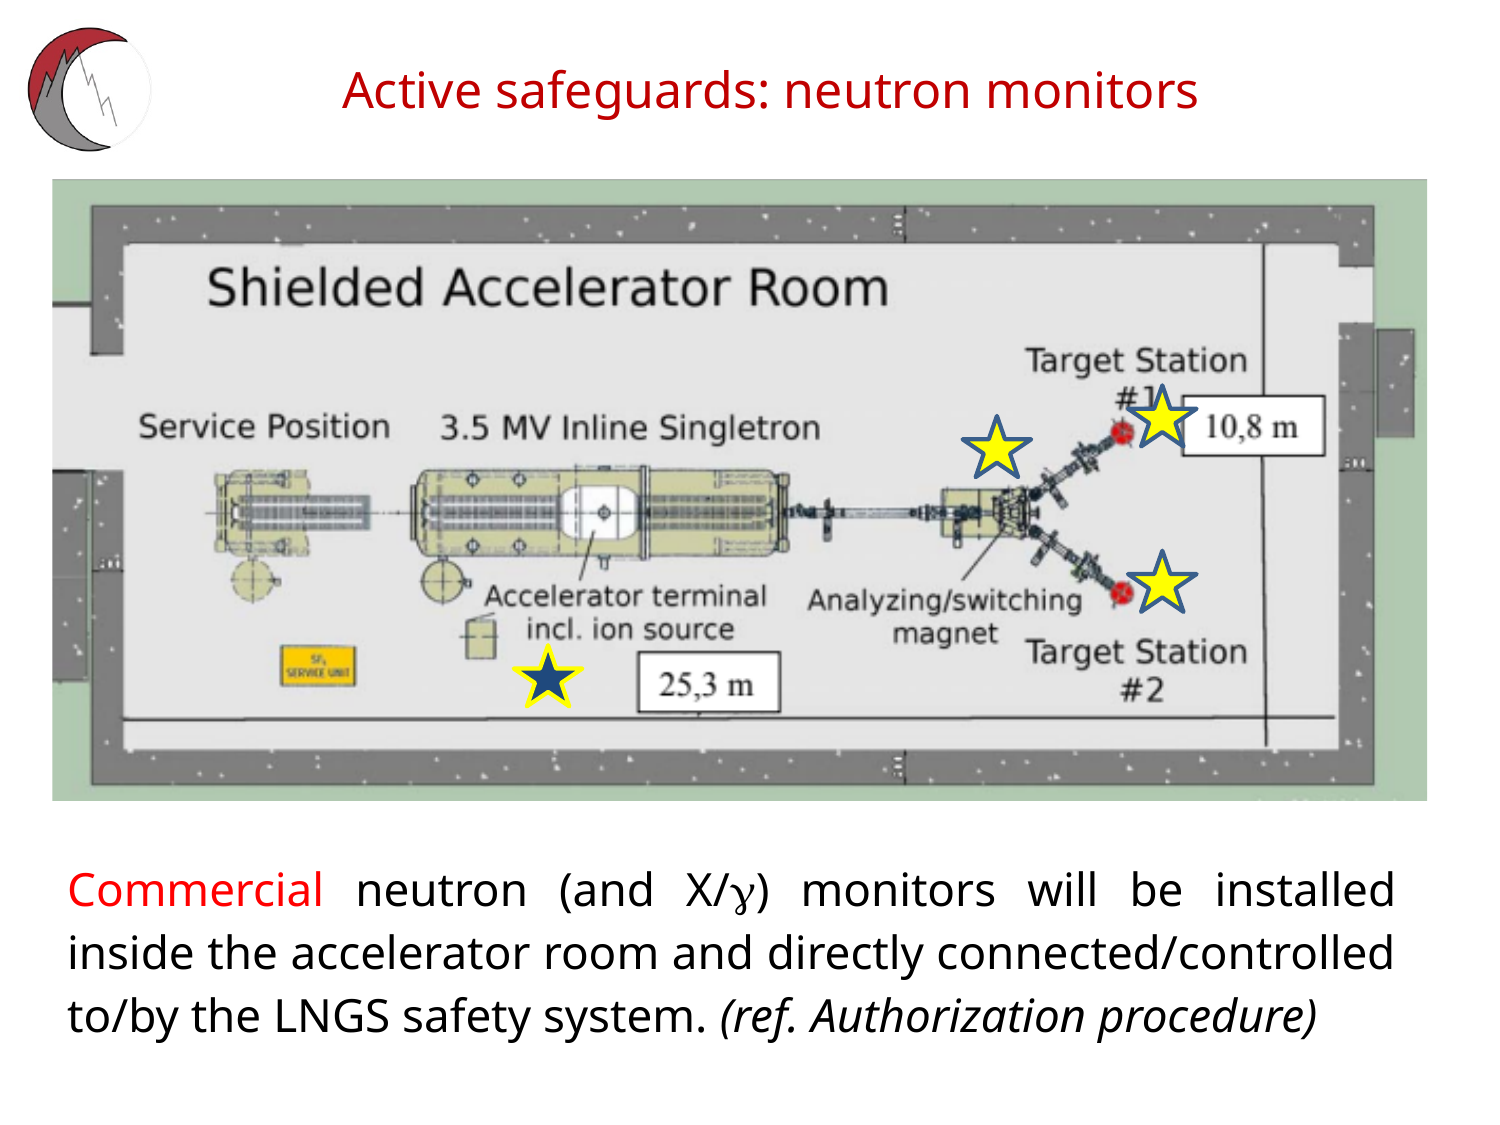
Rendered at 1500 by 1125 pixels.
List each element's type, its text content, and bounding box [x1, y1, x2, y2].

text_box Active safeguards: neutron monitors [265, 51, 1277, 127]
text_box Commercial neutron (and X/g) monitors will be installed inside the accelerator room and directly connected/controlled to/by the LNGS safety system. (ref. Authorization procedure) [52, 846, 1412, 1049]
picture [52, 178, 1428, 801]
picture [18, 18, 160, 160]
